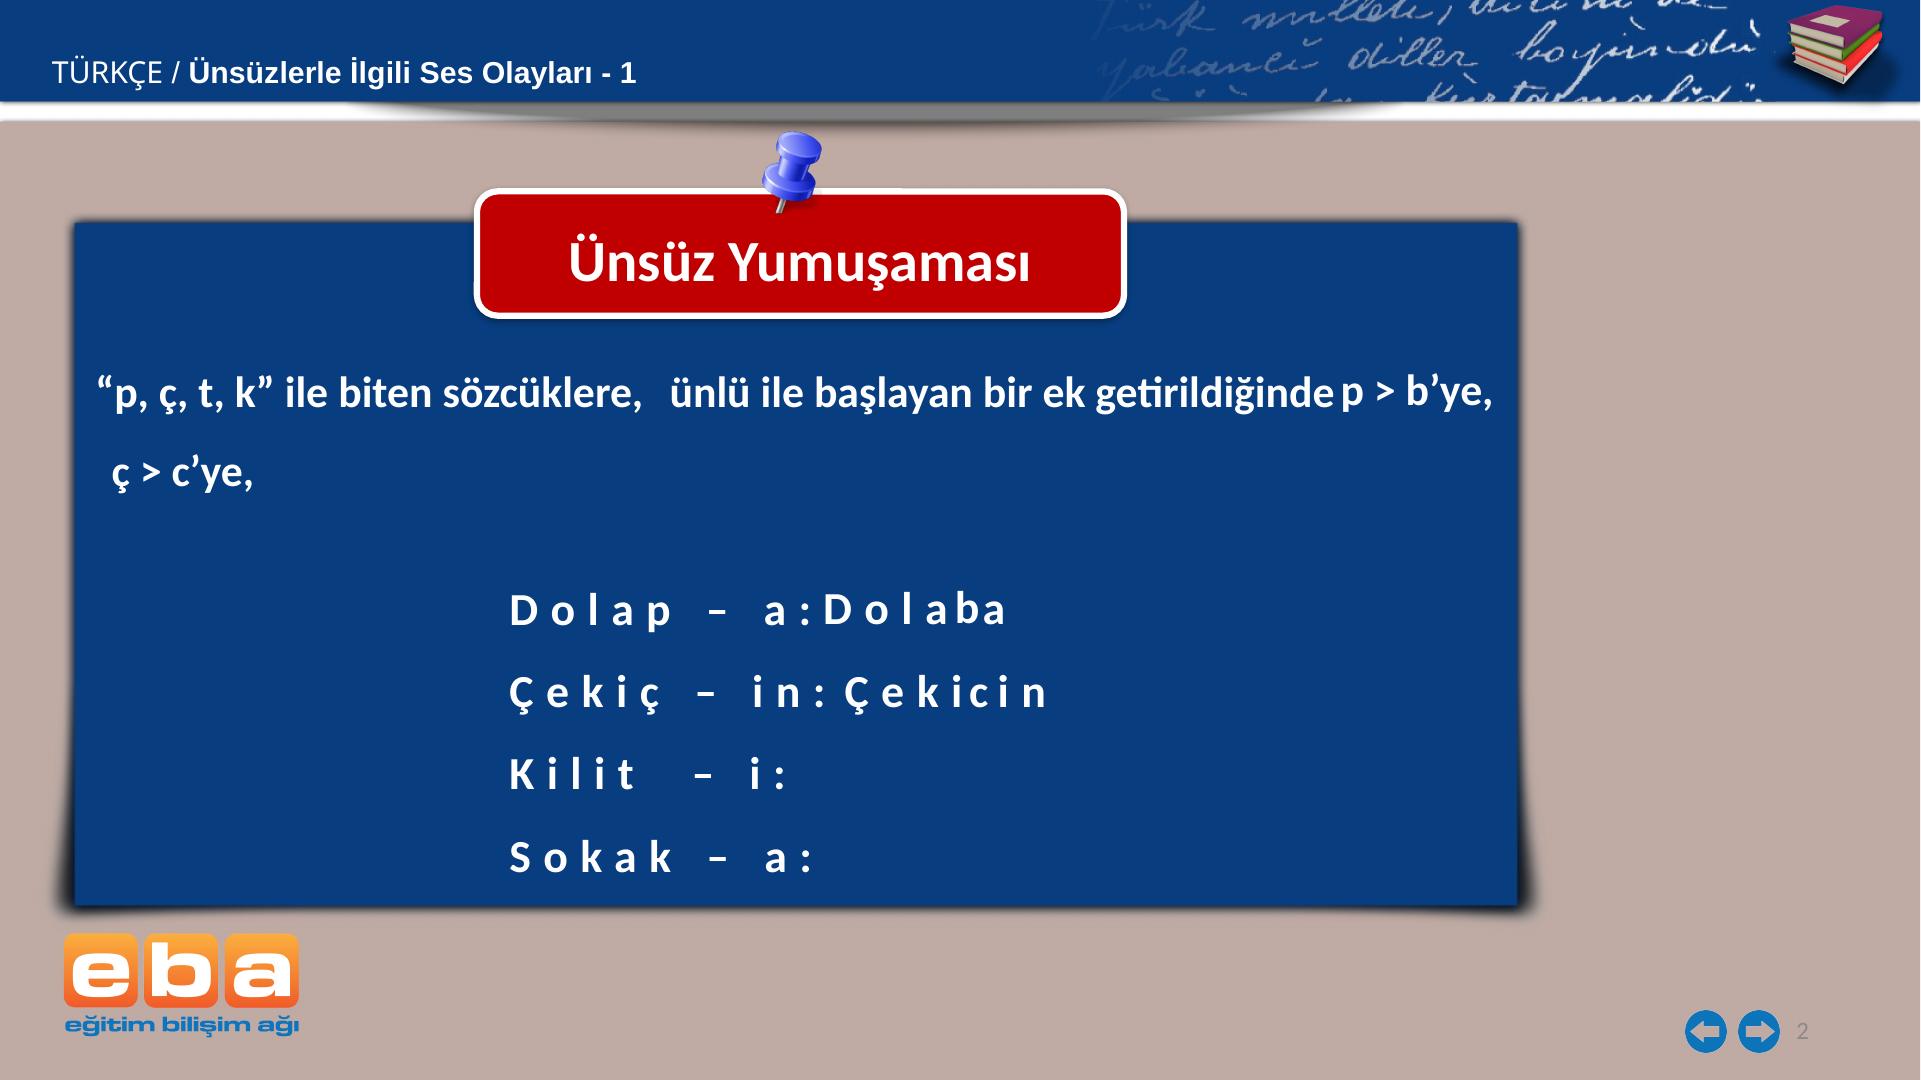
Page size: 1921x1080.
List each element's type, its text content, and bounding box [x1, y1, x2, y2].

text_box TÜRKÇE / Ünsüzlerle İlgili Ses Olayları - 1 [37, 39, 1727, 117]
slide_number 2 [1376, 1000, 1824, 1059]
picture [0, 0, 1921, 1080]
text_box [162, 131, 1439, 316]
